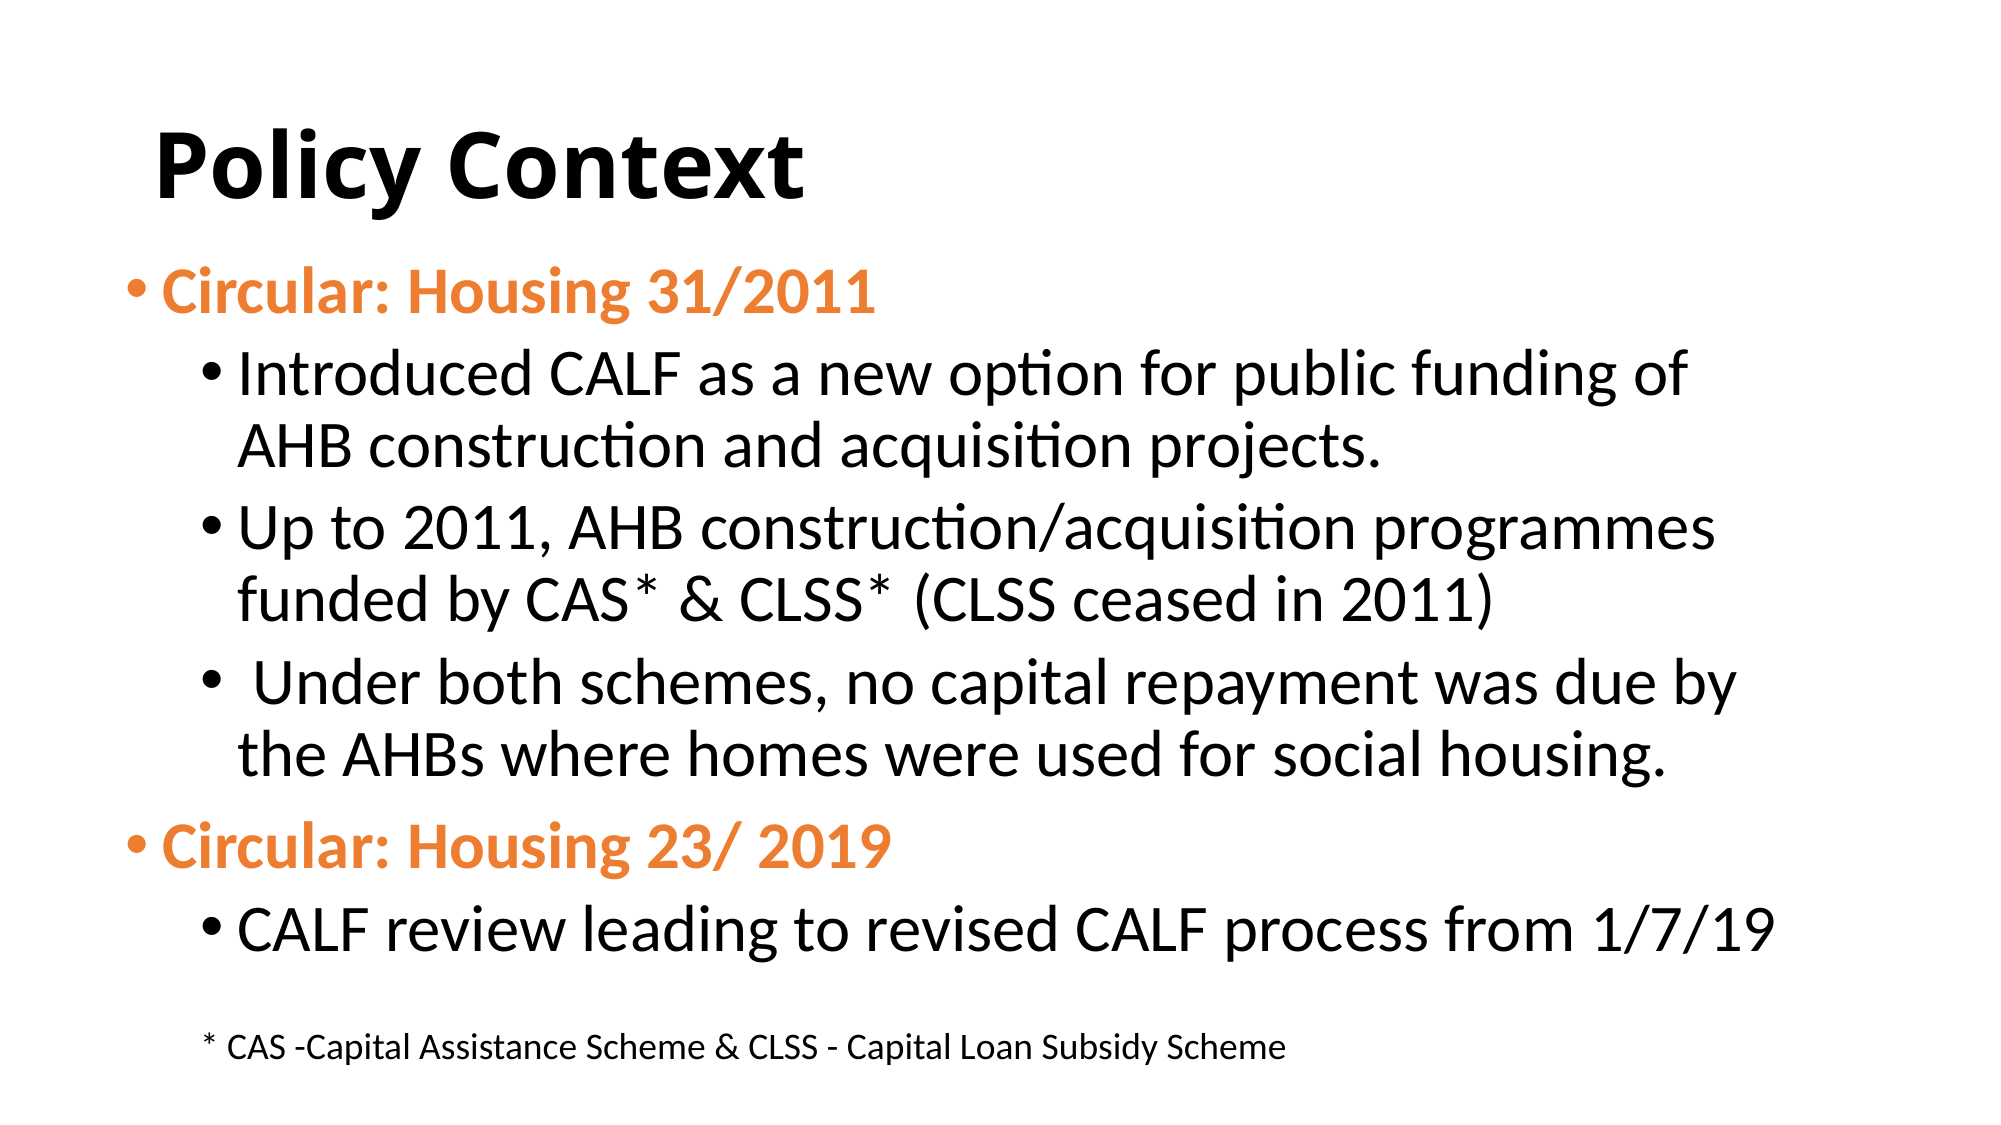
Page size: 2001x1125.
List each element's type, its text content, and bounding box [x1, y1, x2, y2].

list Circular: Housing 31/2011 Introduced CALF as a new option for public funding of AHB construction and acquisition projects. Up to 2011, AHB construction/acquisition programmes funded by CAS* & CLSS* (CLSS ceased in 2011) Under both schemes, no capital repayment was due by the AHBs where homes were used for social housing. Circular: Housing 23/ 2019 CALF review leading to revised CALF process from 1/7/19 * CAS -Capital Assistance Scheme & CLSS - Capital Loan Subsidy Scheme [110, 248, 1836, 963]
title Policy Context [137, 59, 1863, 278]
